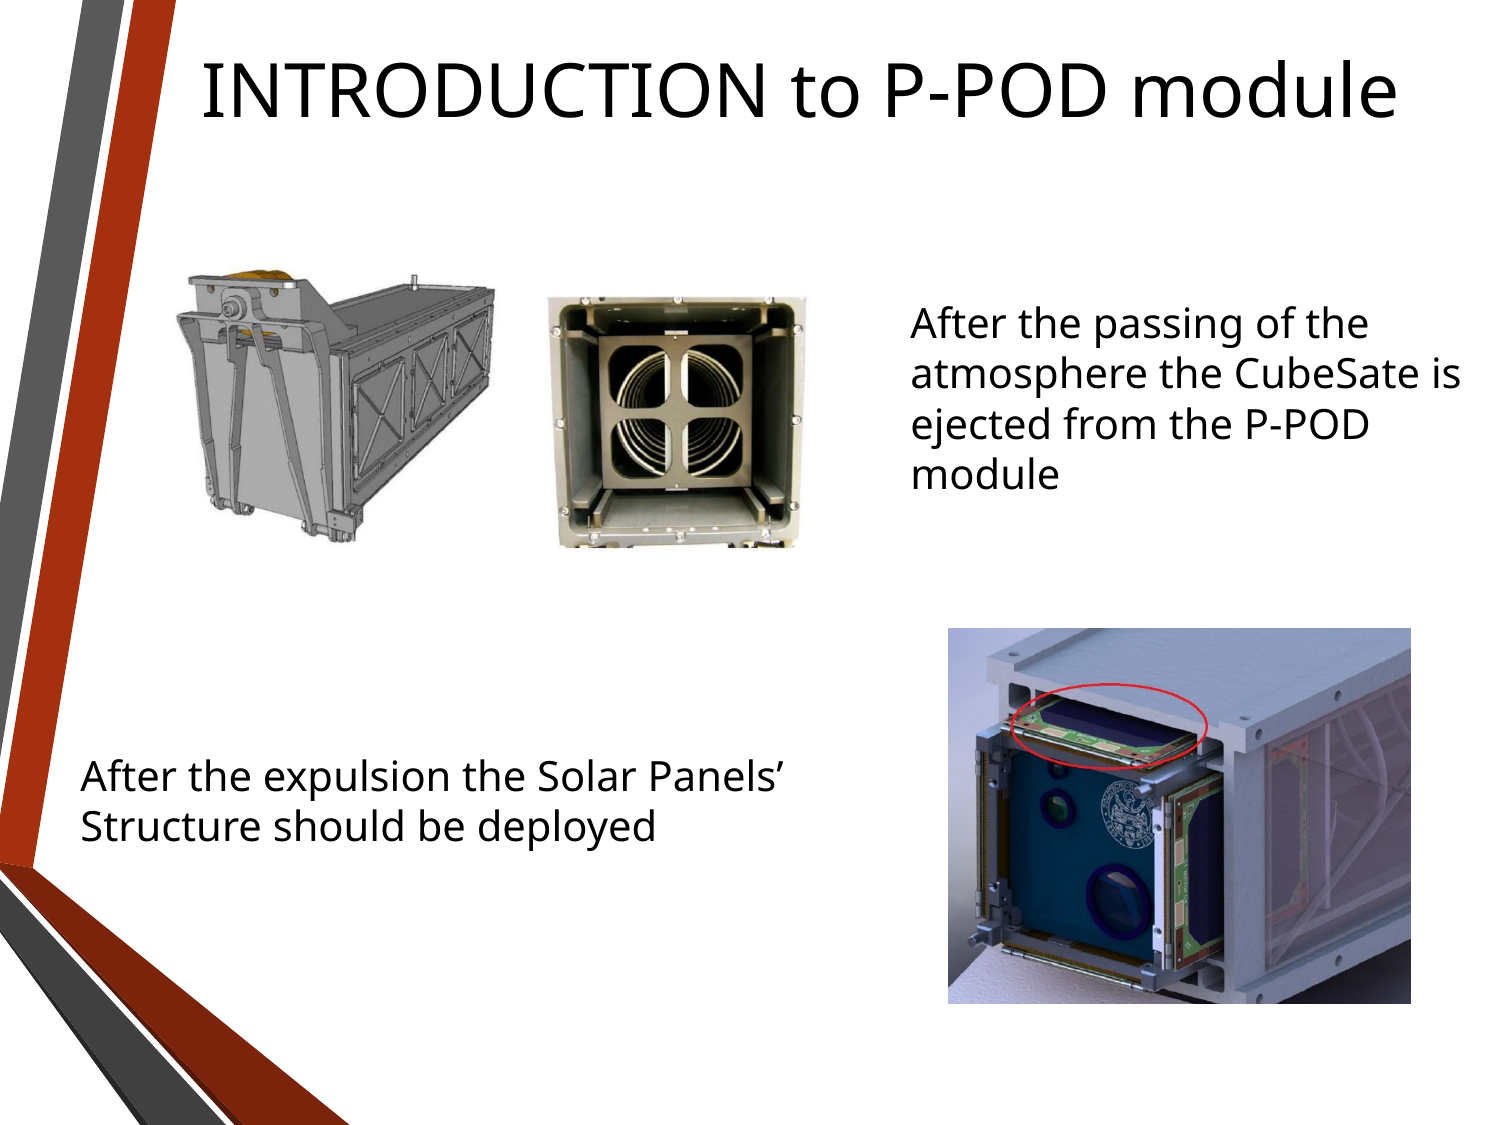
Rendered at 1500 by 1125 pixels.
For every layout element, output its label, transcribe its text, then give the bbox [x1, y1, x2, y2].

text_box After the expulsion the Solar Panels’ Structure should be deployed [65, 742, 896, 858]
picture [141, 252, 836, 556]
text_box After the passing of the atmosphere the CubeSate is ejected from the P-POD module [895, 289, 1500, 505]
text_box INTRODUCTION to P-POD module [187, 35, 1450, 141]
picture [948, 628, 1411, 1004]
